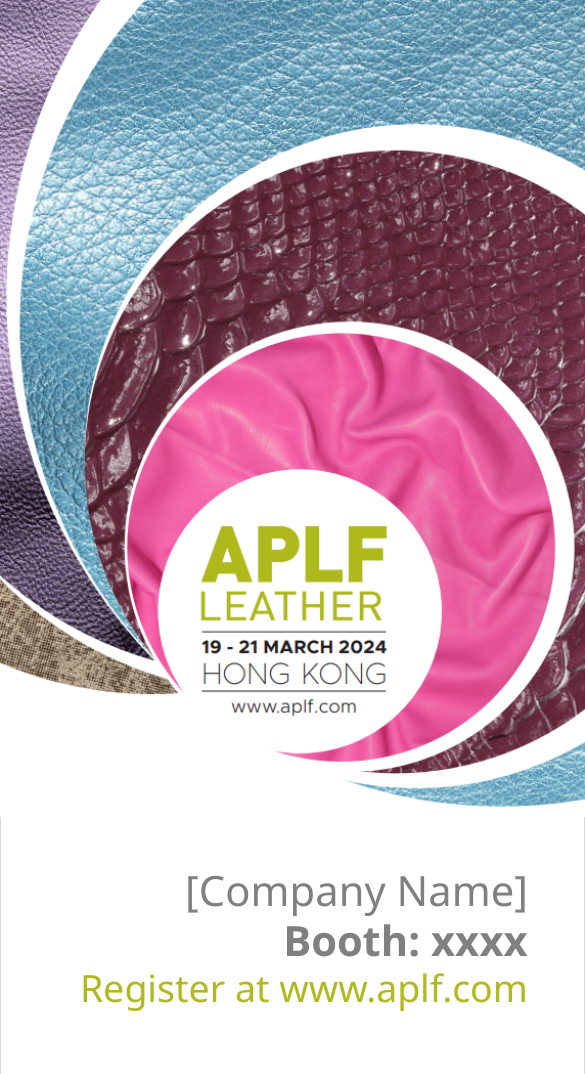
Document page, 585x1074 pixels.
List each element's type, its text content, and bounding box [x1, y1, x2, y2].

text_box [Company Name] Booth: xxxx Register at www.aplf.com [0, 857, 543, 1017]
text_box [0, 0, 585, 818]
text_box [0, 818, 585, 1074]
